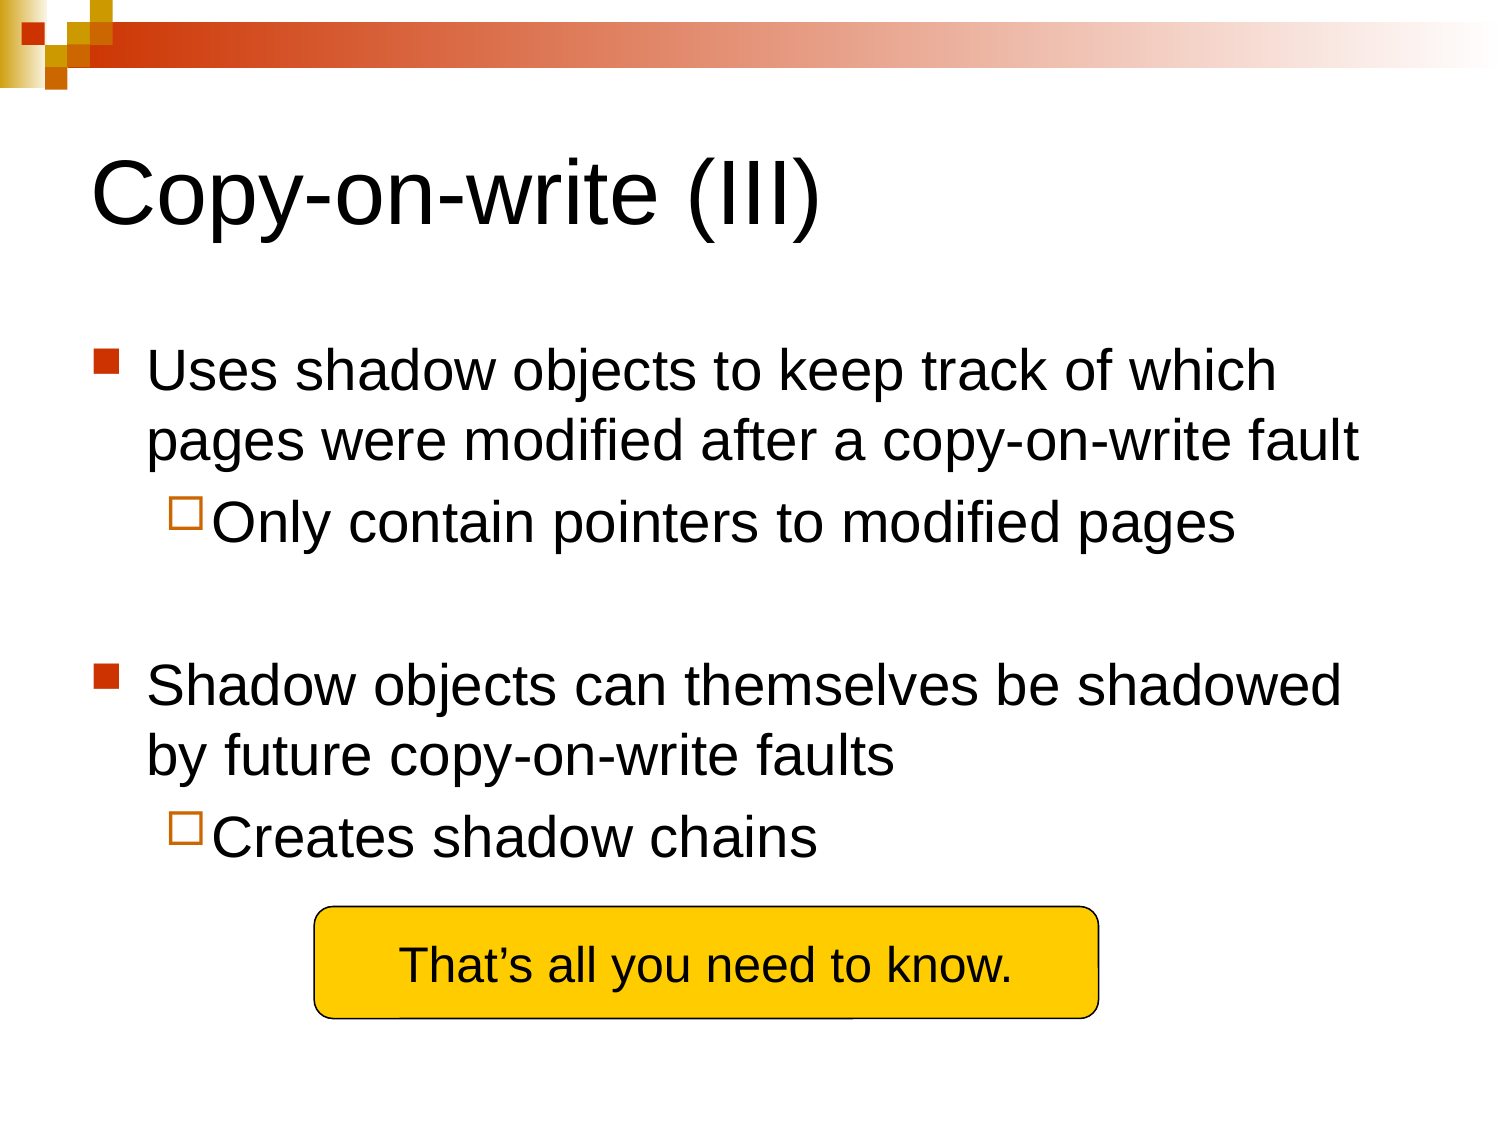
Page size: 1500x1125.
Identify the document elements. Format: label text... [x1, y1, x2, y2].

list Uses shadow objects to keep track of which pages were modified after a copy-on-write fault Only contain pointers to modified pages Shadow objects can themselves be shadowed by future copy-on-write faults Creates shadow chains [75, 324, 1425, 963]
text_box That’s all you need to know. [314, 906, 1099, 1019]
title Copy-on-write (III) [75, 75, 1425, 300]
